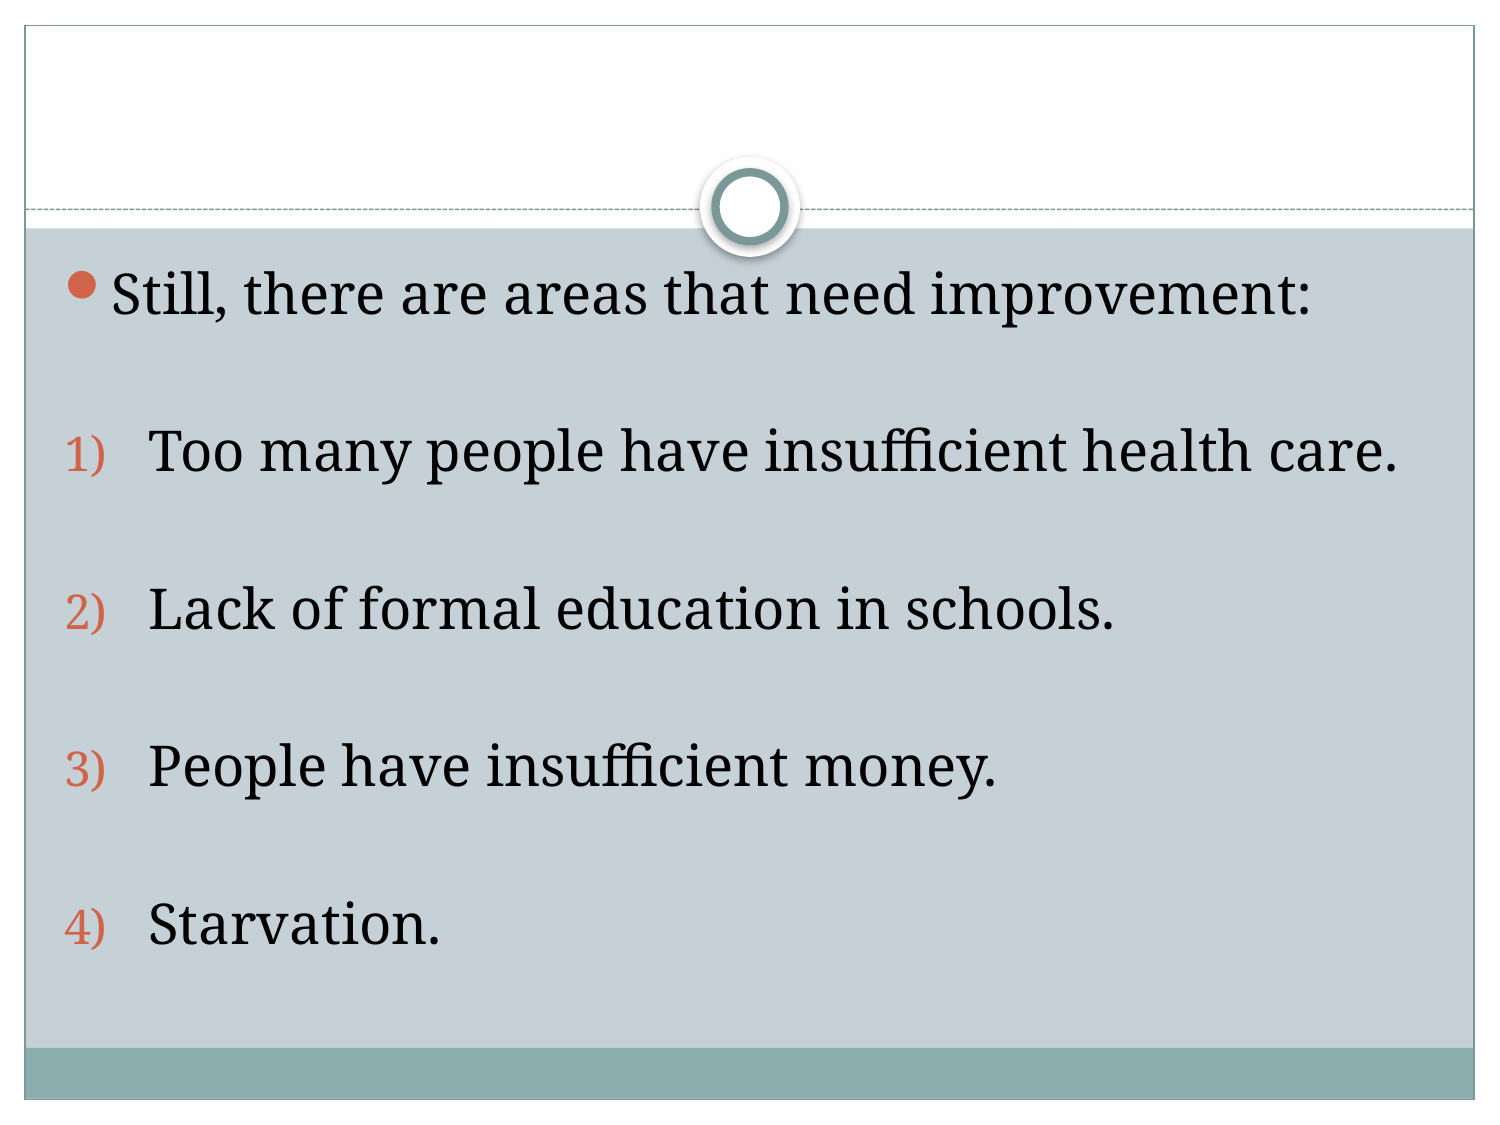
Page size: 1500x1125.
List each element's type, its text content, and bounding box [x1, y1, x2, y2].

list Still, there are areas that need improvement: Too many people have insufficient health care. Lack of formal education in schools. People have insufficient money. Starvation. [49, 250, 1445, 1001]
